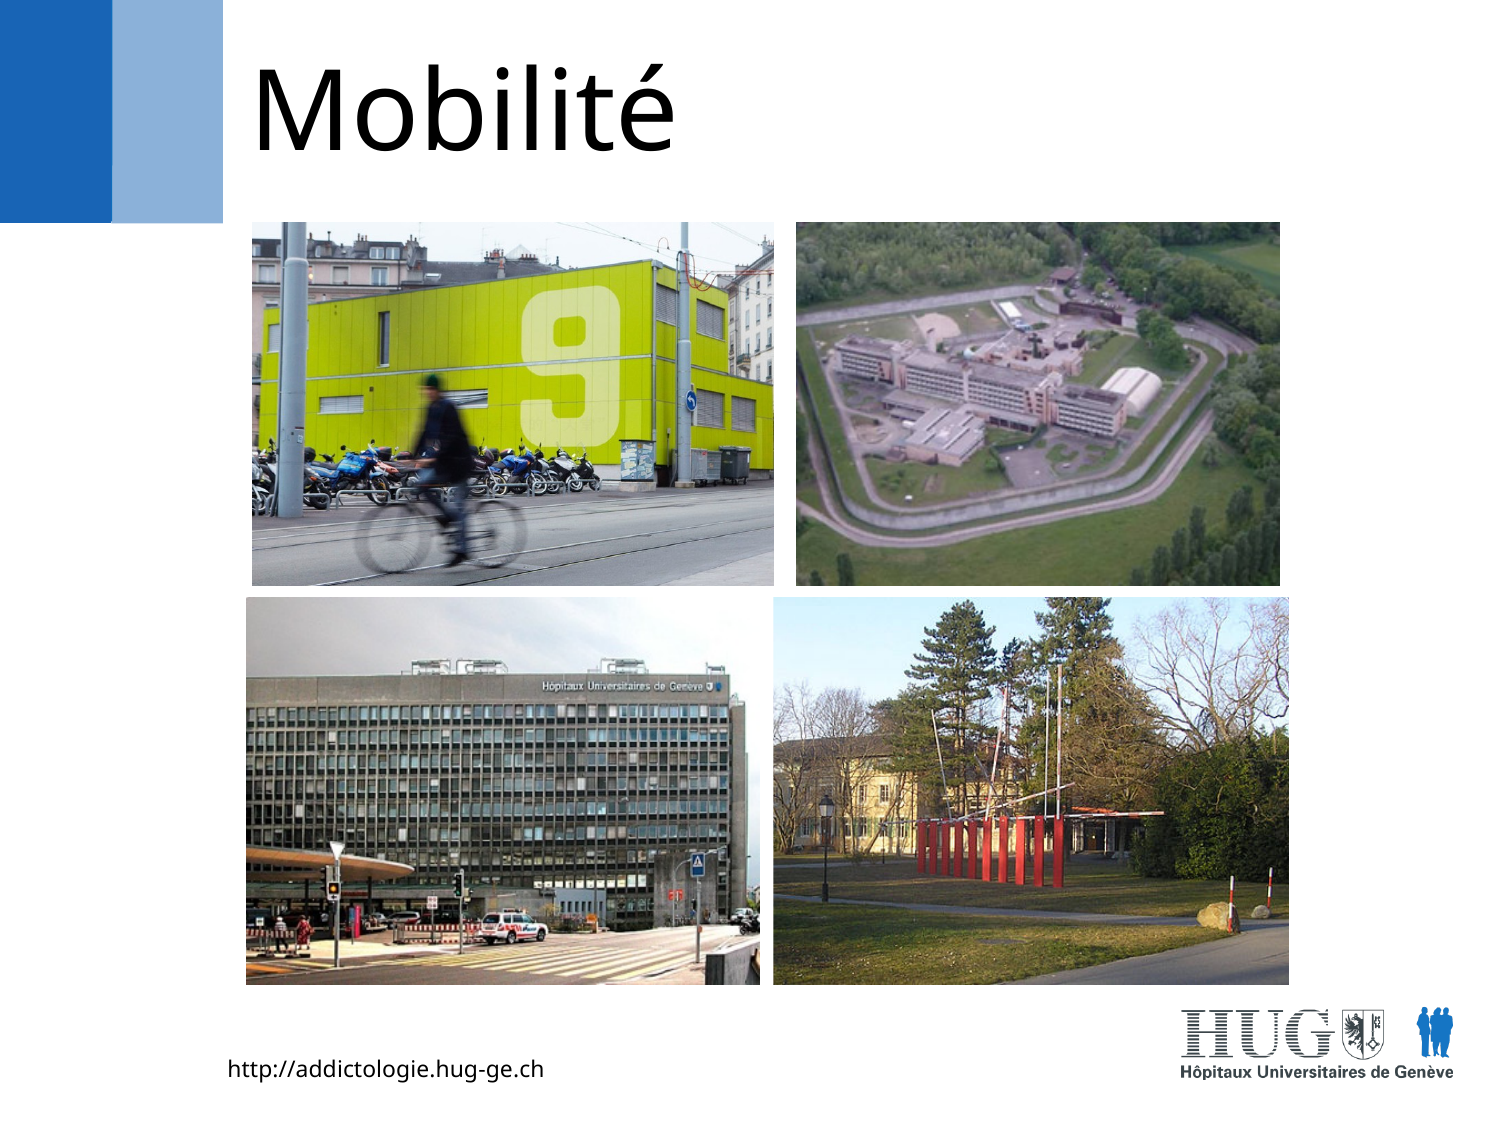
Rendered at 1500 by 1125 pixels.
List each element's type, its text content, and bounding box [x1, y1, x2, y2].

text_box [111, 0, 223, 224]
text_box Mobilité [234, 30, 695, 181]
picture [773, 597, 1290, 985]
picture [245, 597, 761, 985]
picture [796, 222, 1280, 587]
picture [252, 222, 774, 587]
picture [1181, 1006, 1453, 1080]
text_box [0, 0, 111, 224]
